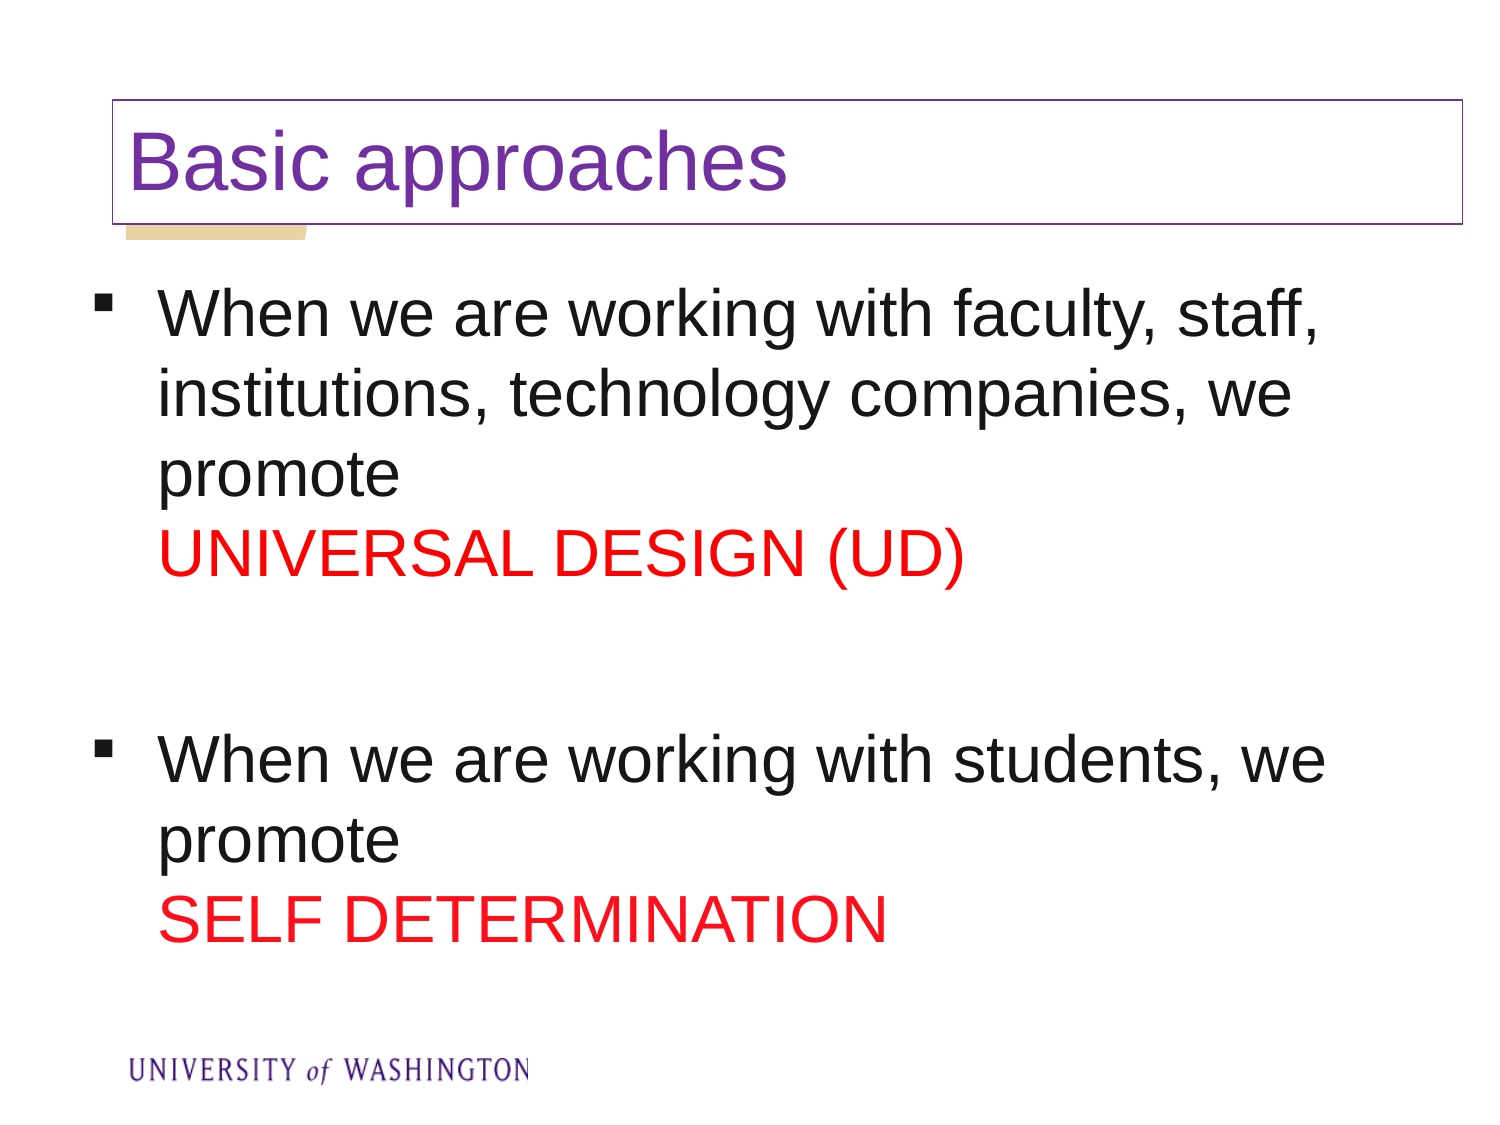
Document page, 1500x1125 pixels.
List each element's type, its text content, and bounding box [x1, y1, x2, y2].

list When we are working with faculty, staff, institutions, technology companies, we promote UNIVERSAL DESIGN (UD) When we are working with students, we promote SELF DETERMINATION [75, 262, 1453, 944]
title Basic approaches [112, 99, 1463, 225]
